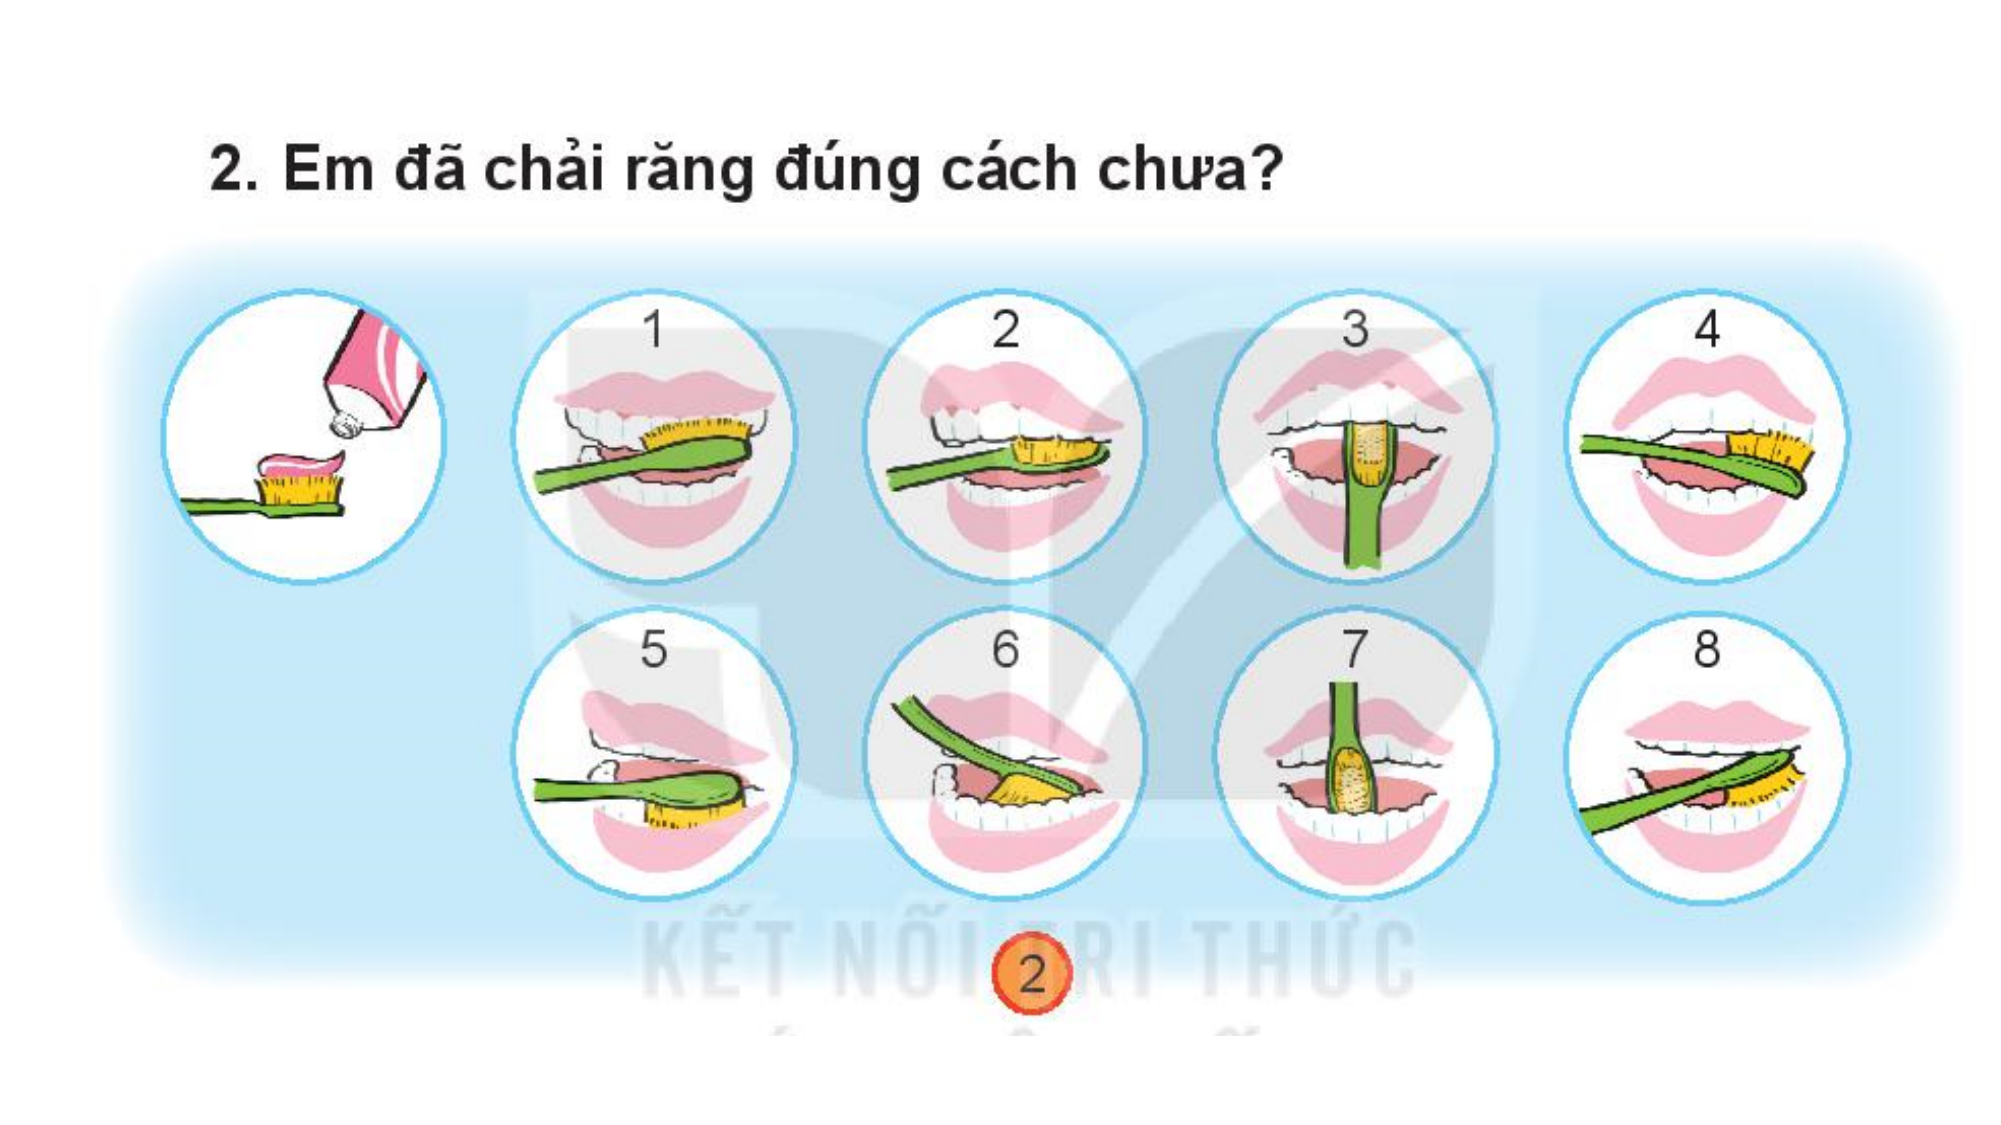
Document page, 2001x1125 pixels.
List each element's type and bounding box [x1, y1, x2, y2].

picture [0, 89, 2000, 1036]
